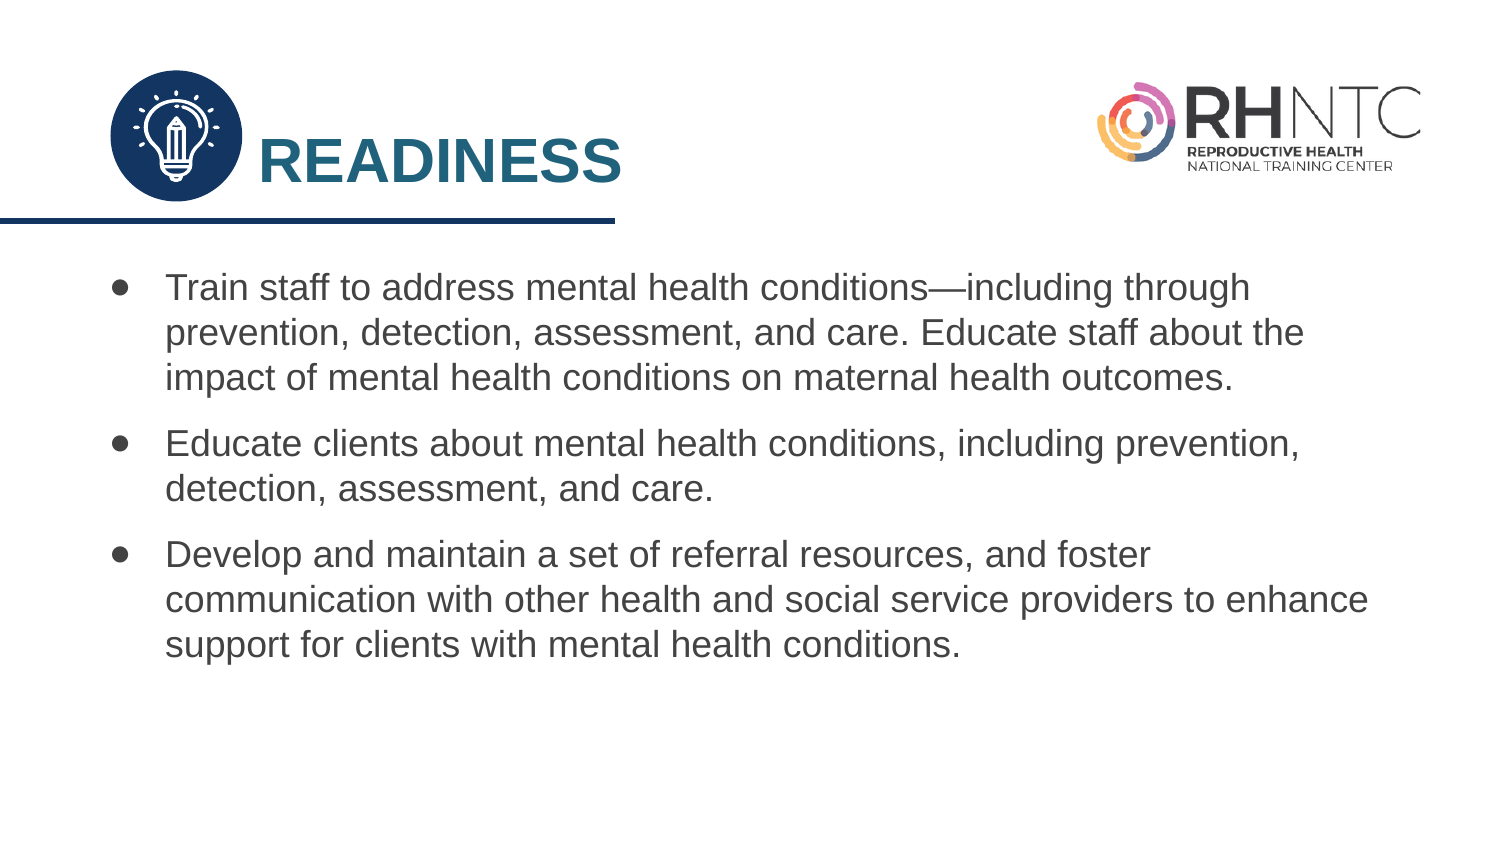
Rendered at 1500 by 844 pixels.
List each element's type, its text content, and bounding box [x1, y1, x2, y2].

title READINESS [243, 112, 1089, 215]
picture [1097, 82, 1421, 171]
list Train staff to address mental health conditions—including through prevention, detection, assessment, and care. Educate staff about the impact of mental health conditions on maternal health outcomes. Educate clients about mental health conditions, including prevention, detection, assessment, and care. Develop and maintain a set of referral resources, and foster communication with other health and social service providers to enhance support for clients with mental health conditions. [75, 255, 1389, 538]
